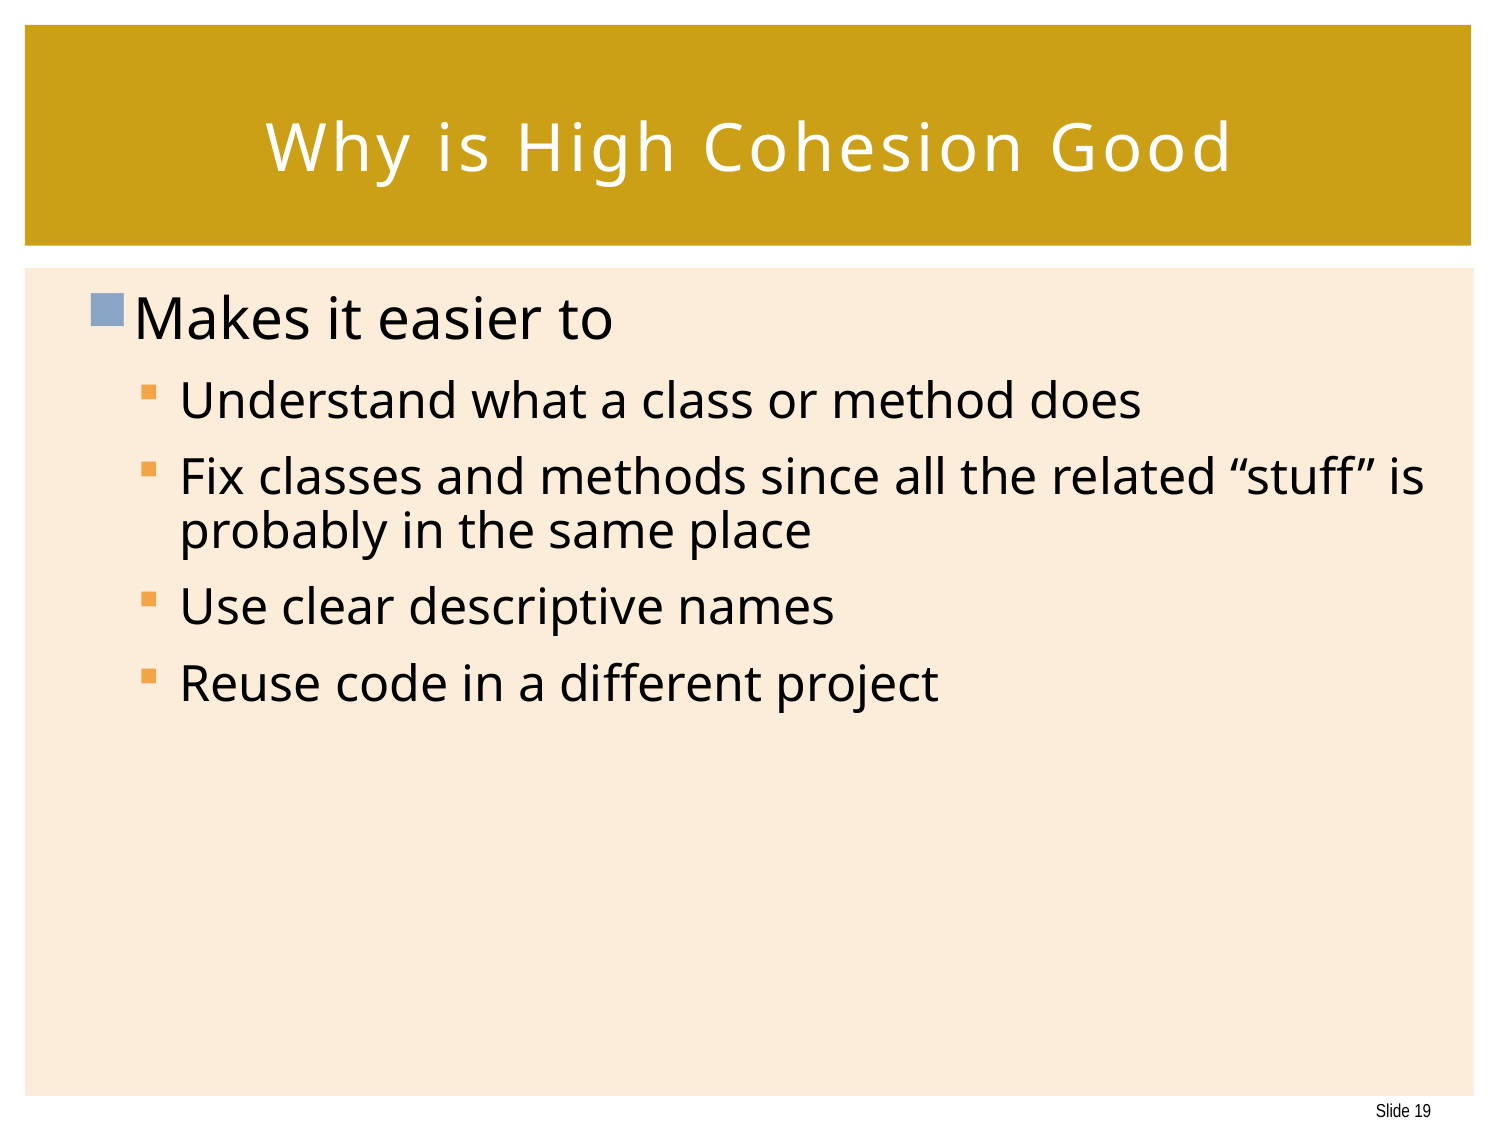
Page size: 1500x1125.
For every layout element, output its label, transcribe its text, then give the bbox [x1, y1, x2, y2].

title Why is High Cohesion Good [62, 58, 1438, 232]
list Makes it easier to Understand what a class or method does Fix classes and methods since all the related “stuff” is probably in the same place Use clear descriptive names Reuse code in a different project [62, 281, 1442, 1005]
